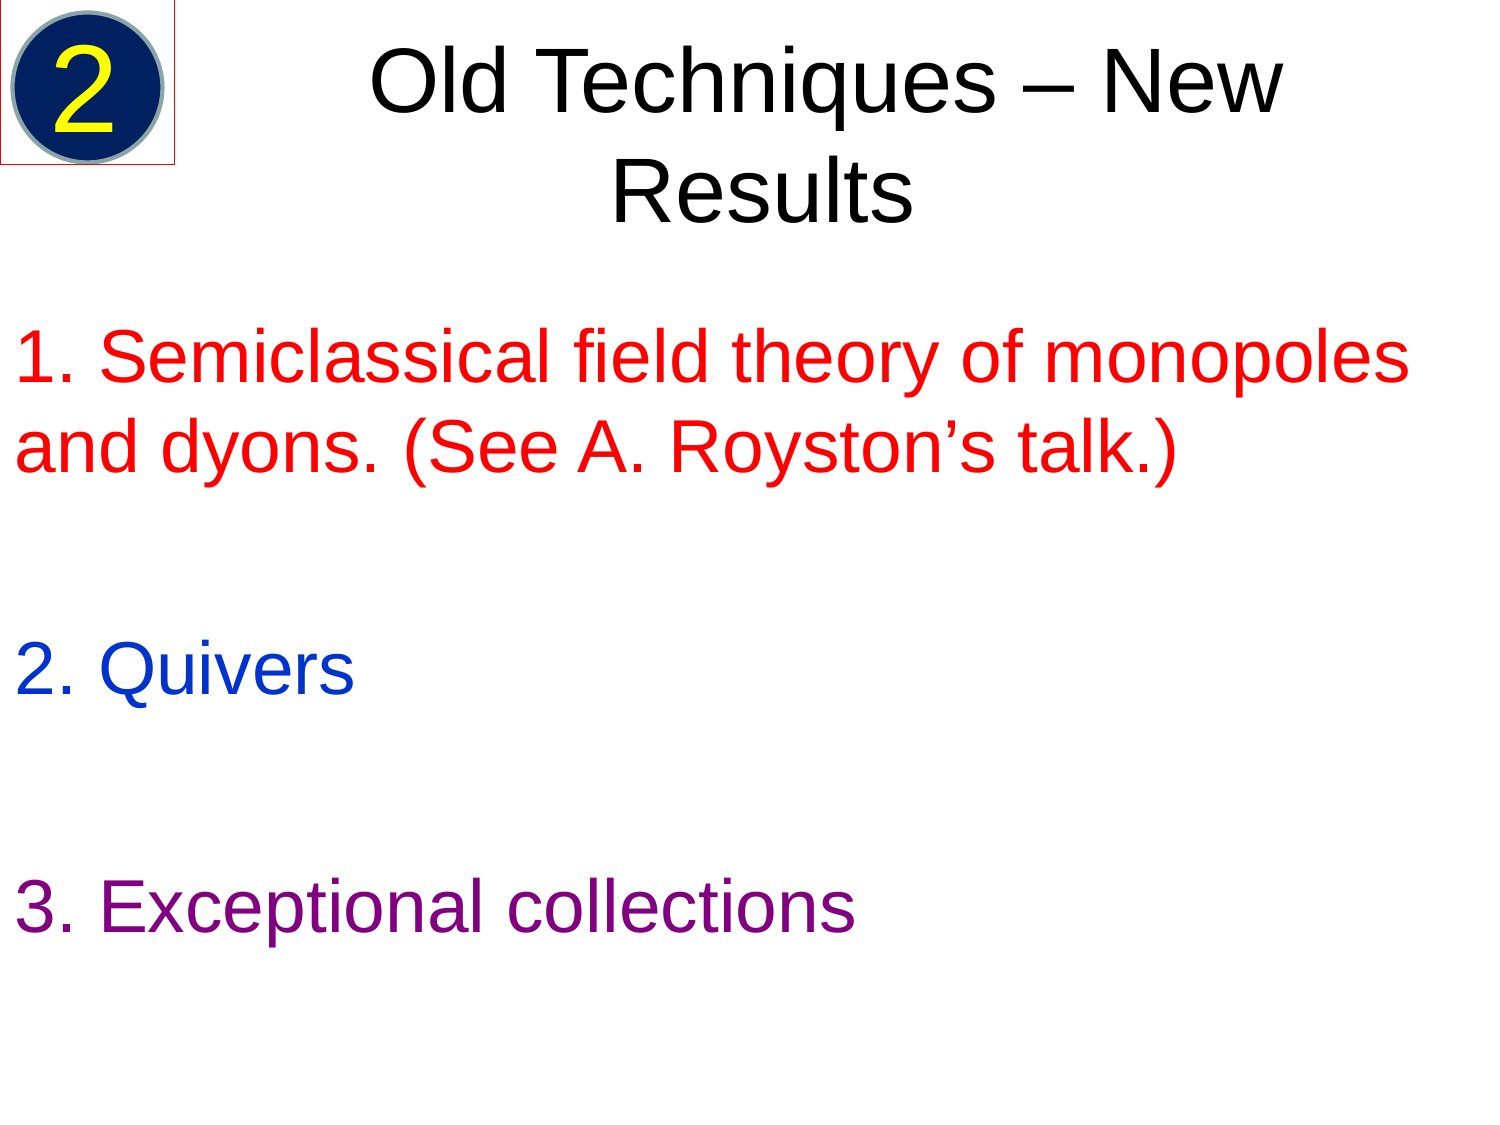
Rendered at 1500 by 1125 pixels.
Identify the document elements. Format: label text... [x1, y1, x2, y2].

text_box 1. Semiclassical field theory of monopoles and dyons. (See A. Royston’s talk.) [0, 299, 1500, 495]
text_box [0, 0, 176, 167]
text_box 3. Exceptional collections [0, 849, 1500, 955]
text_box 2. Quivers [0, 612, 1500, 718]
title Old Techniques – New Results [87, 37, 1438, 226]
